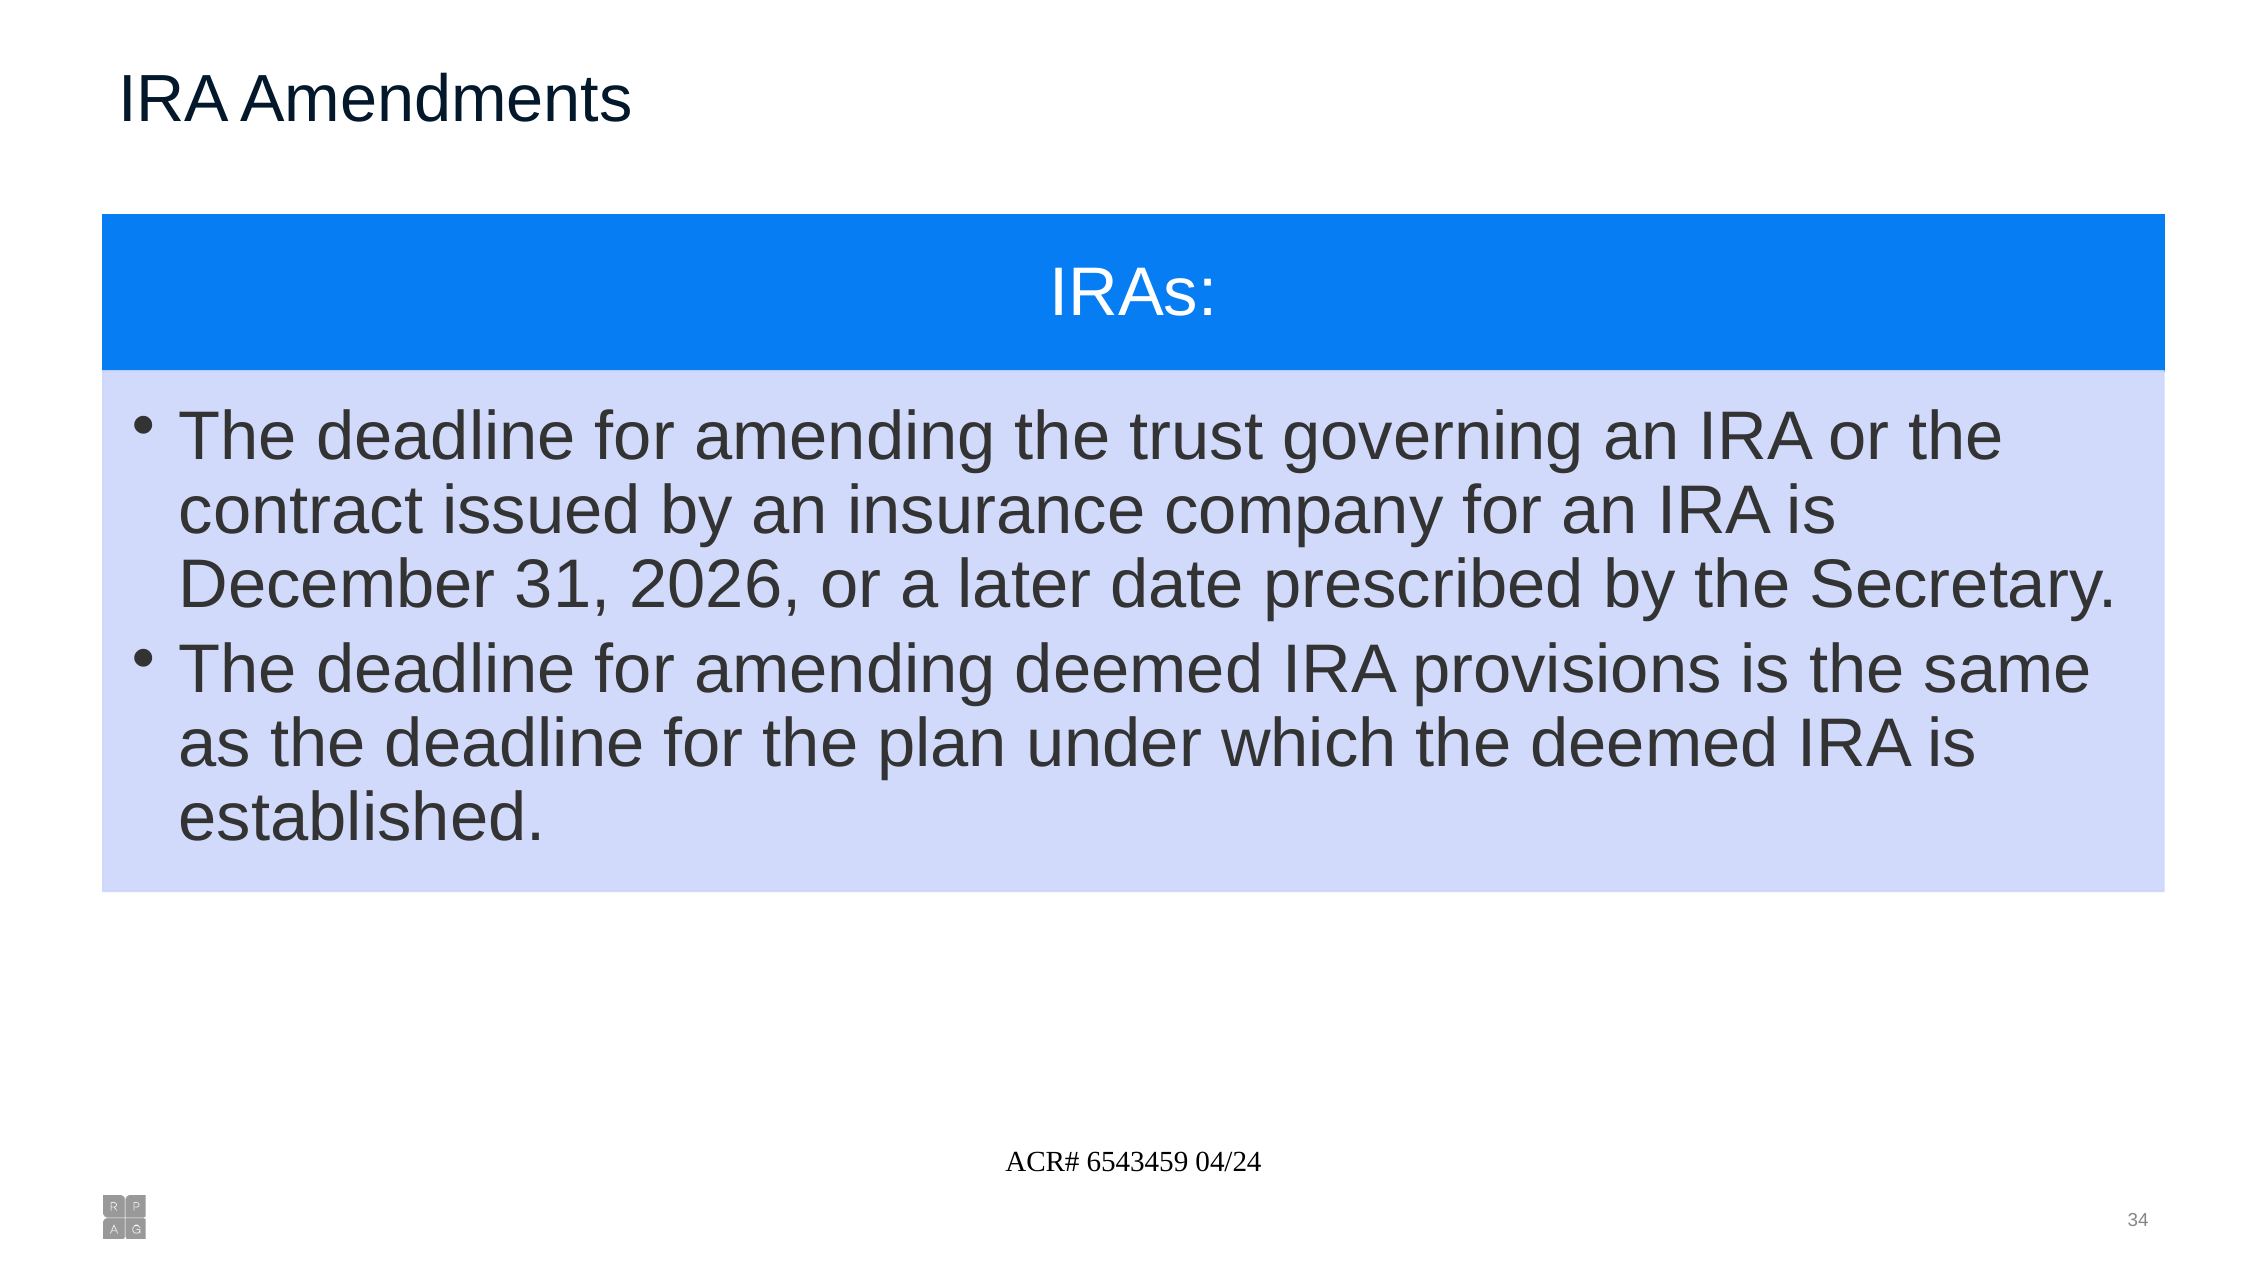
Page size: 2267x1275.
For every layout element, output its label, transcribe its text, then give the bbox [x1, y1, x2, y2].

title IRA Amendments [103, 68, 2164, 132]
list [103, 193, 2164, 913]
footer ACR# 6543459 04/24 [103, 1135, 2164, 1185]
slide_number 33 [2060, 1190, 2164, 1247]
